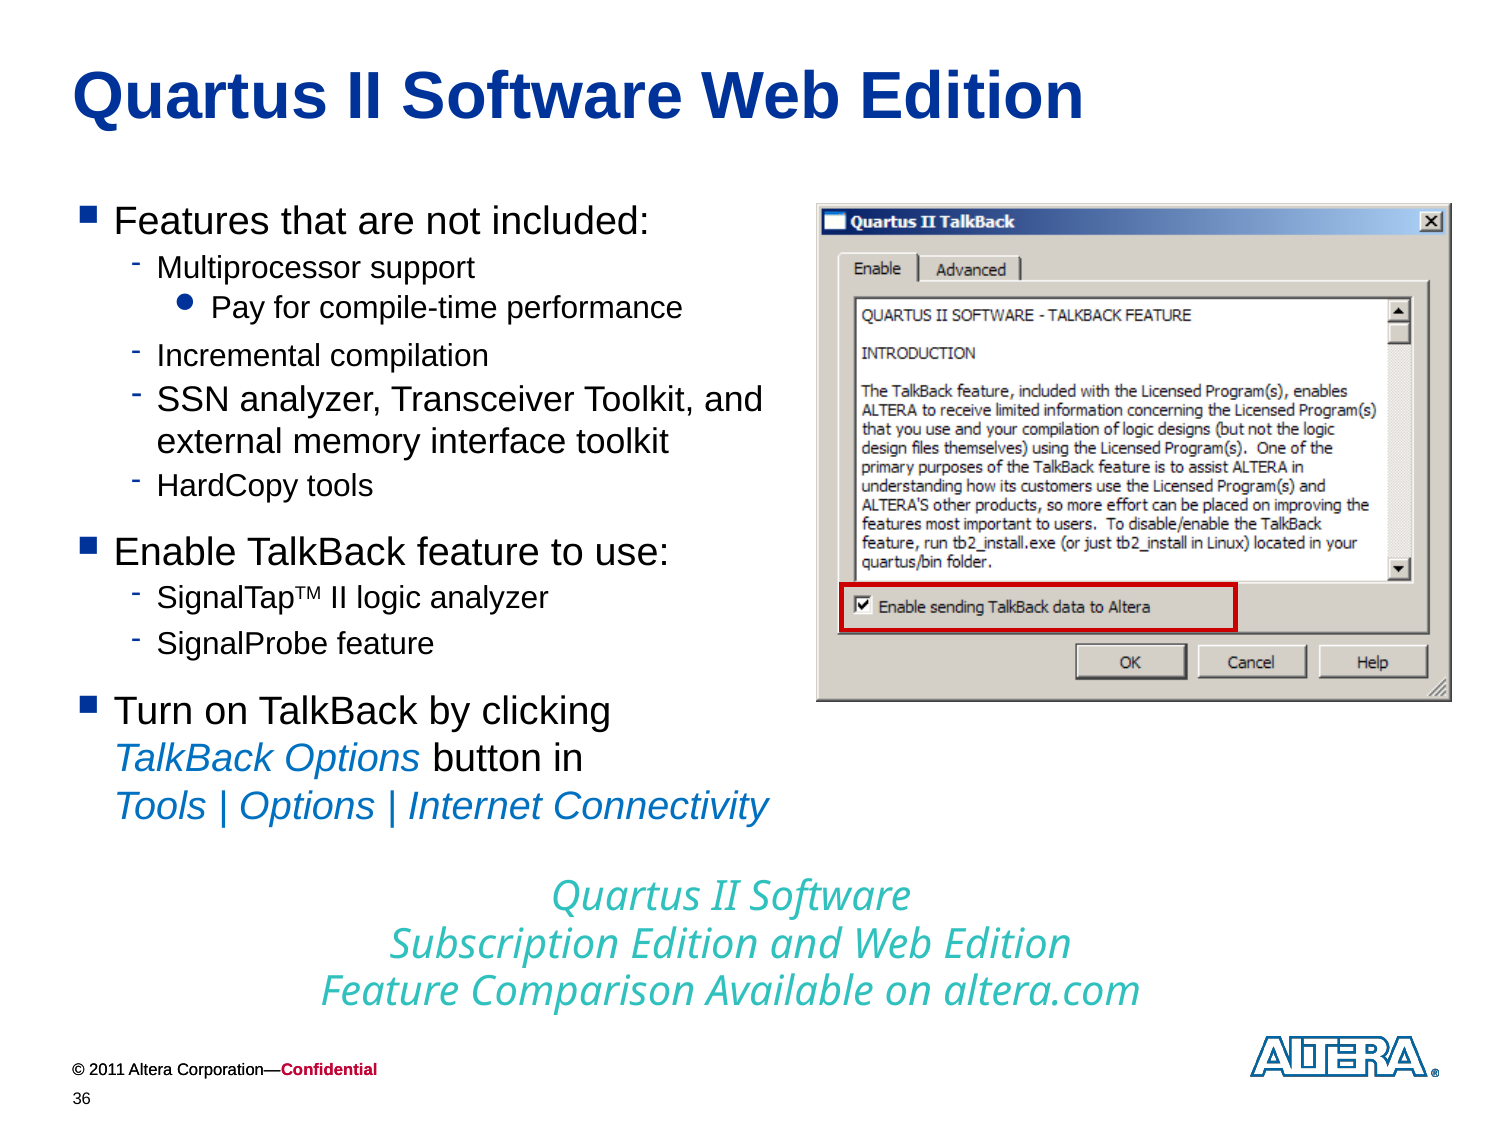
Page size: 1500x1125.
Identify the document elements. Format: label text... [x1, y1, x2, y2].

slide_number 36 [57, 1080, 173, 1125]
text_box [816, 203, 1452, 702]
list Features that are not included: Multiprocessor support Pay for compile-time performance Incremental compilation SSN analyzer, Transceiver Toolkit, and external memory interface toolkit HardCopy tools Enable TalkBack feature to use: SignalTapTM II logic analyzer SignalProbe feature Turn on TalkBack by clicking TalkBack Options button in Tools | Options | Internet Connectivity [62, 187, 863, 838]
text_box Quartus II Software Subscription Edition and Web Edition Feature Comparison Available on altera.com [43, 865, 1429, 1023]
picture [1250, 1036, 1439, 1077]
title Quartus II Software Web Edition [57, 44, 1425, 195]
